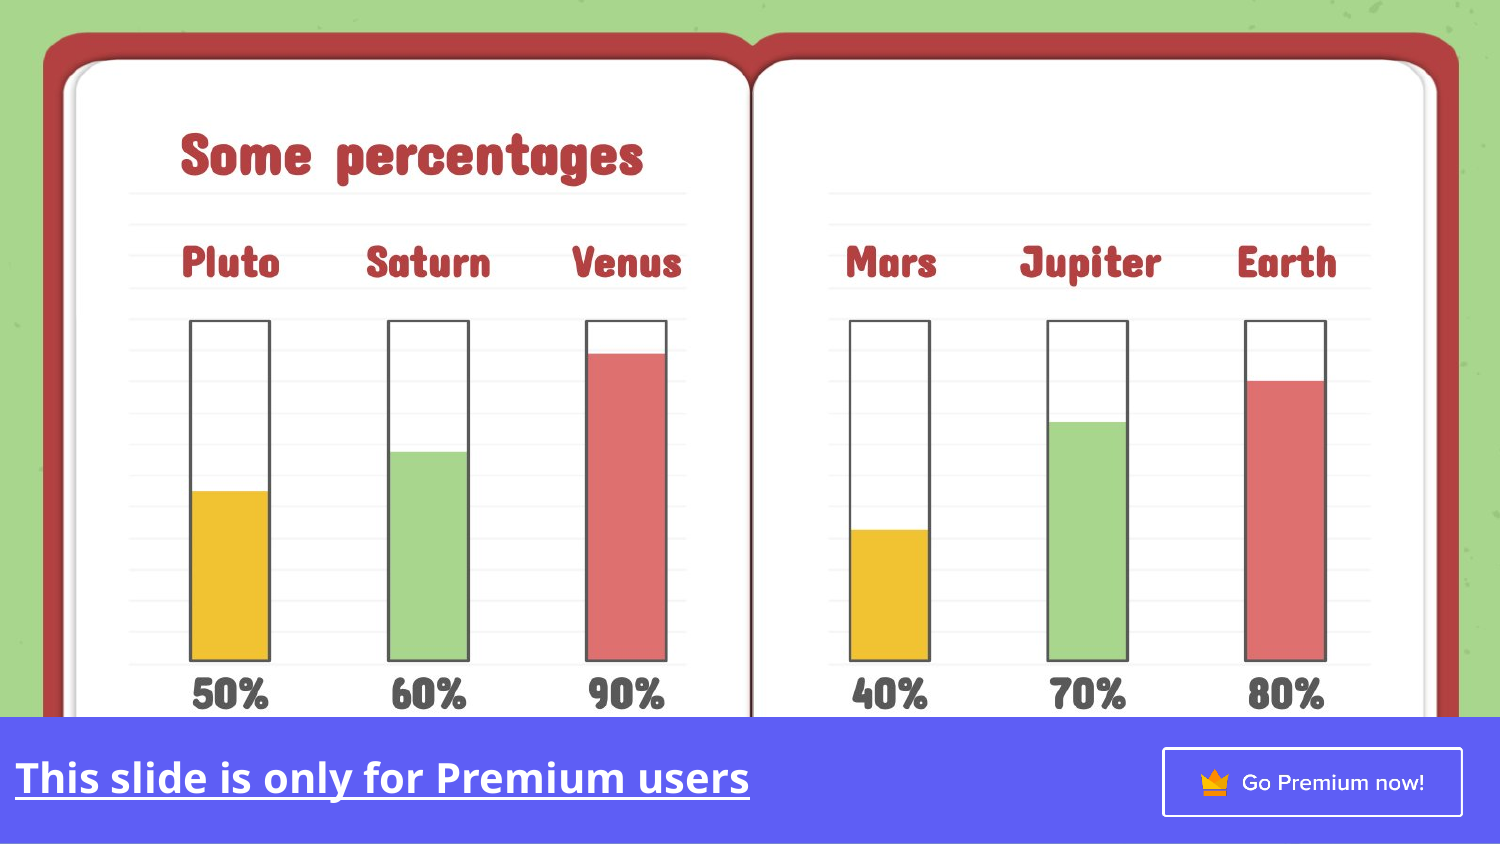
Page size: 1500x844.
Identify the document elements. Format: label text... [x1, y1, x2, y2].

picture [1162, 747, 1463, 817]
picture [0, 0, 1500, 717]
text_box This slide is only for Premium users [0, 717, 1500, 844]
